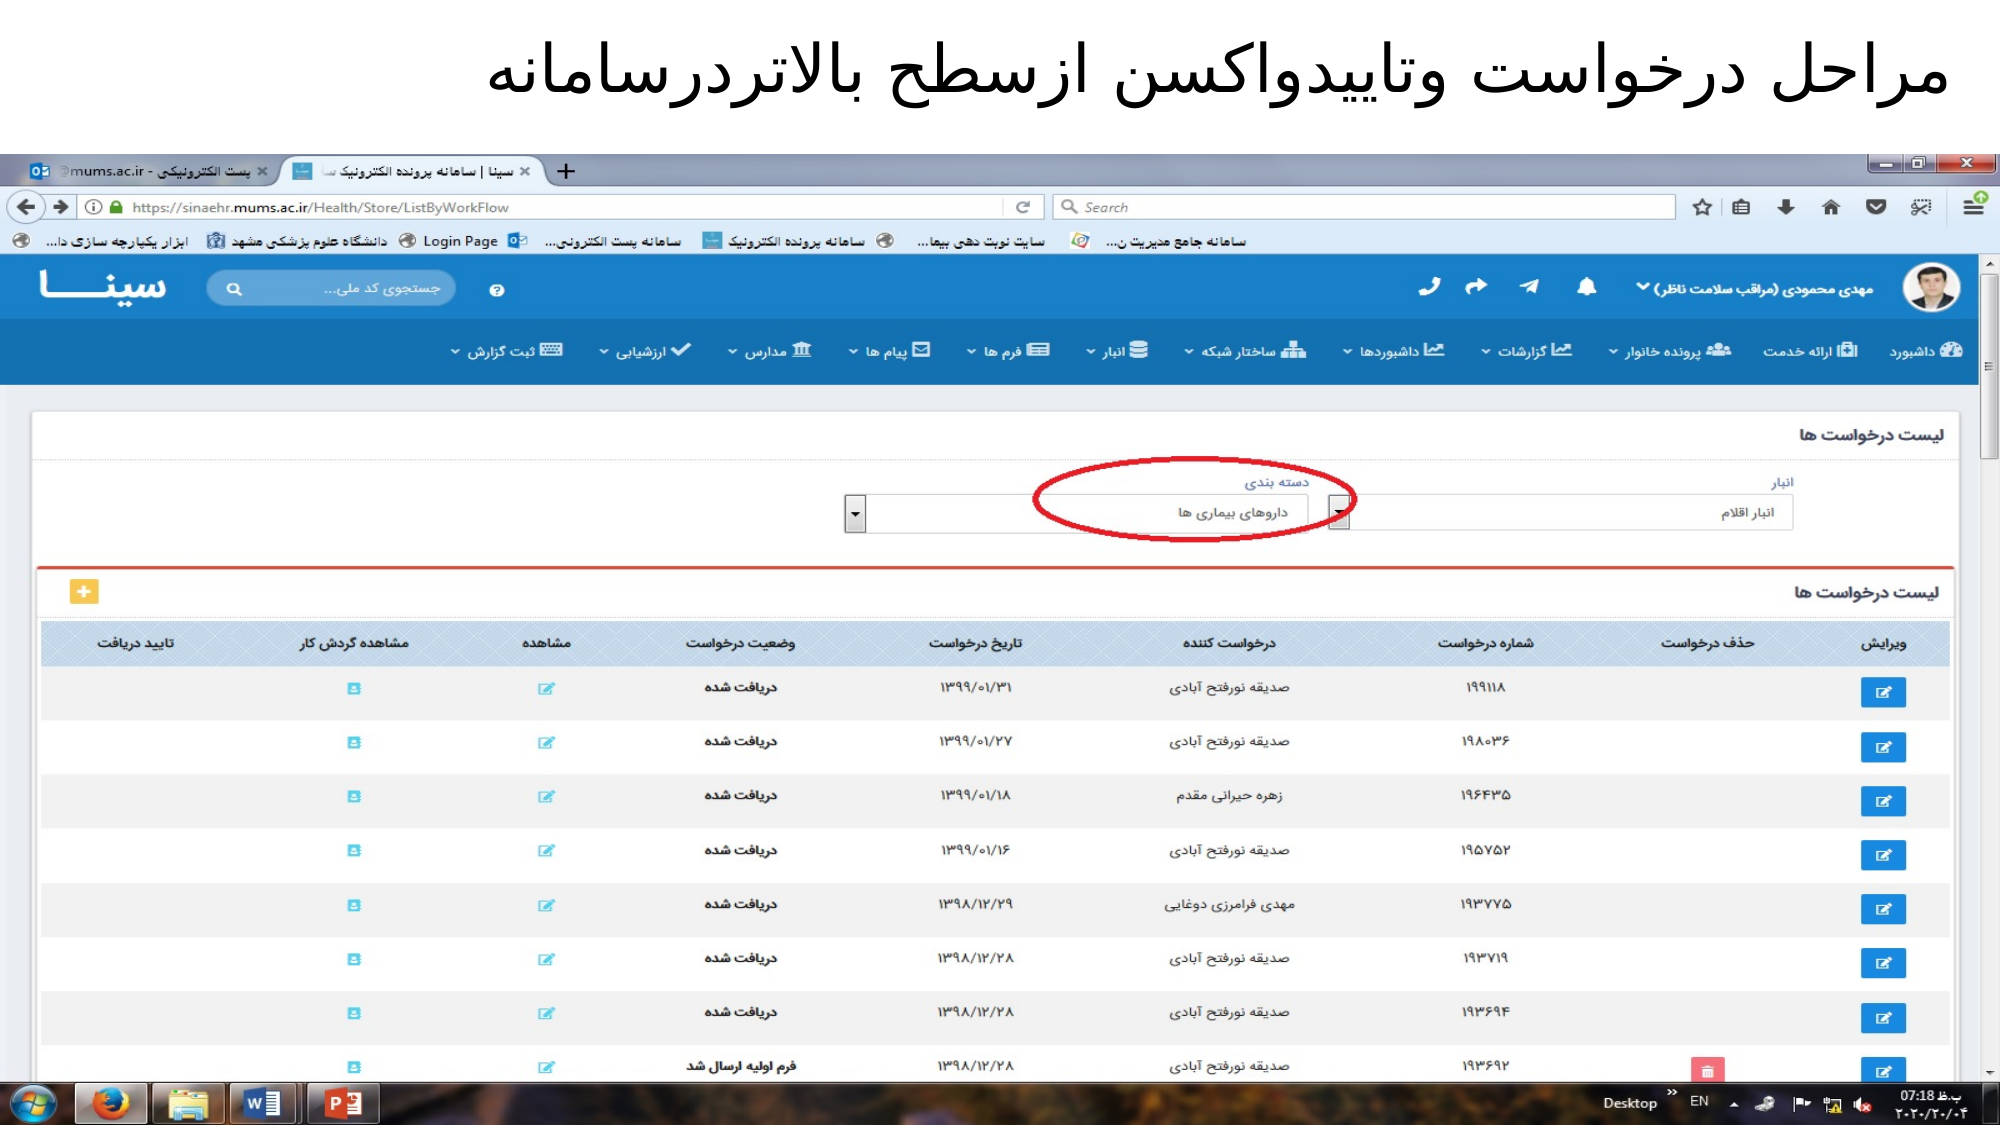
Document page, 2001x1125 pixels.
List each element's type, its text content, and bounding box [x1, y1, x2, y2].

picture [0, 154, 2000, 1125]
text_box مراحل درخواست وتاییدواکسن ازسطح بالاتردرسامانه [0, 18, 1969, 154]
